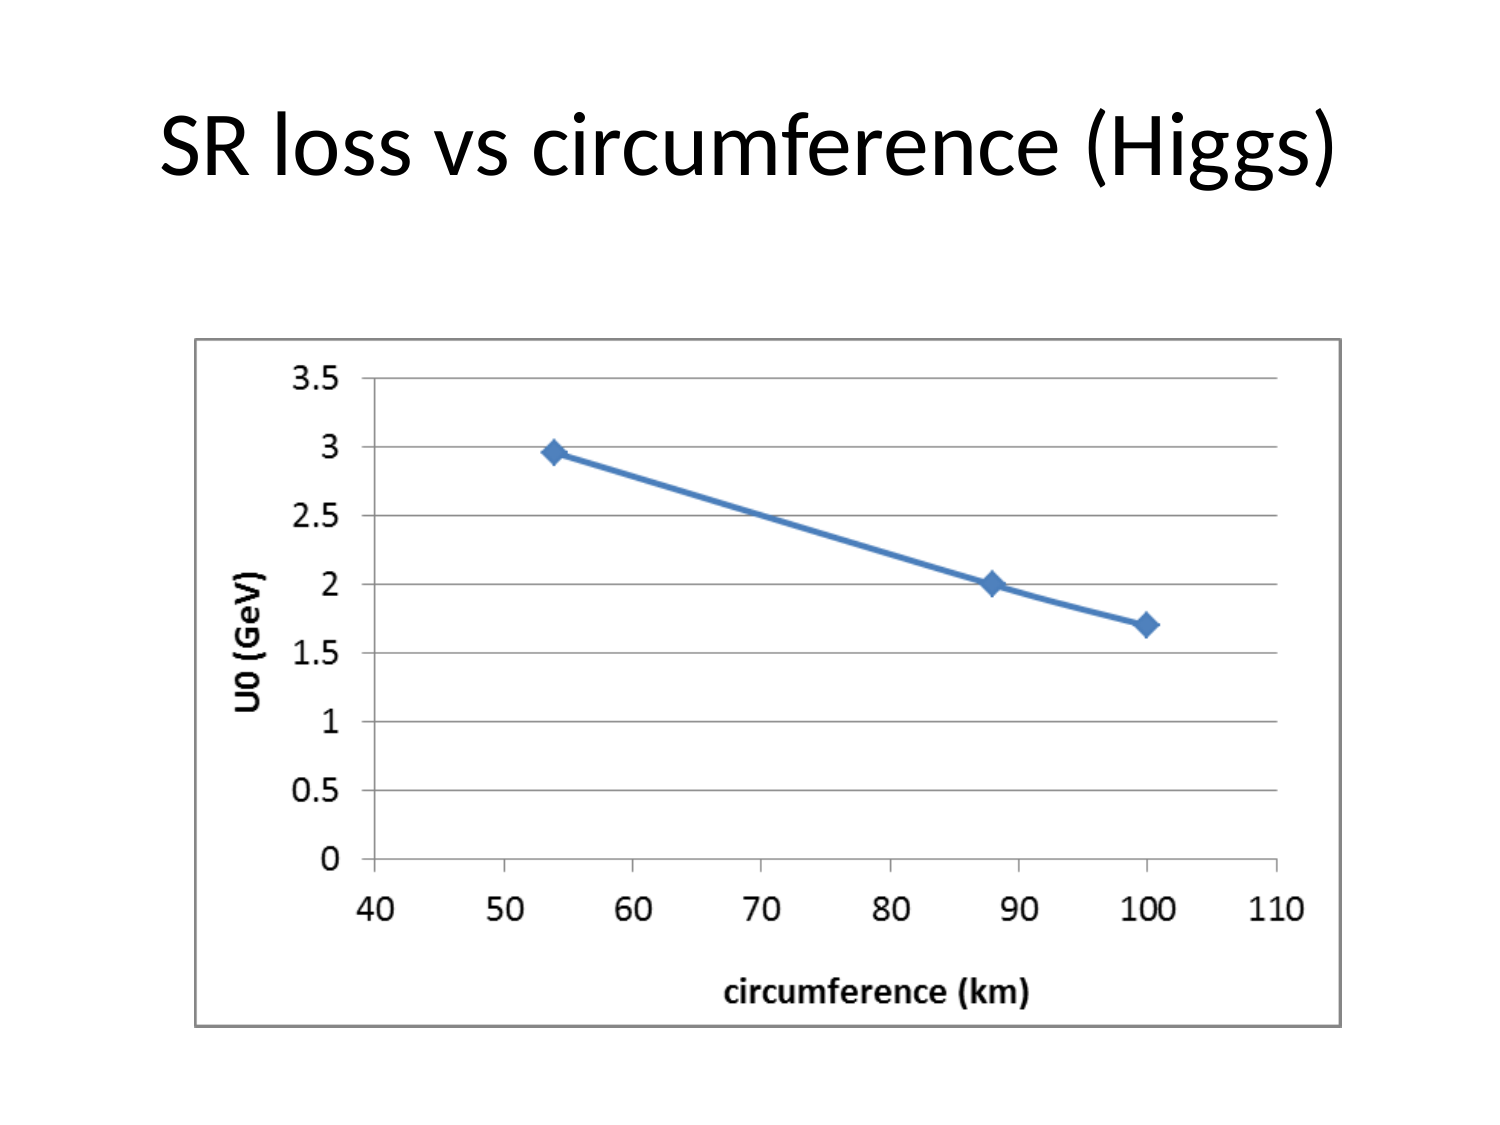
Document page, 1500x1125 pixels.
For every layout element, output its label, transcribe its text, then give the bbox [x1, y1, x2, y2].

title SR loss vs circumference (Higgs) [75, 45, 1425, 233]
picture [194, 337, 1343, 1028]
